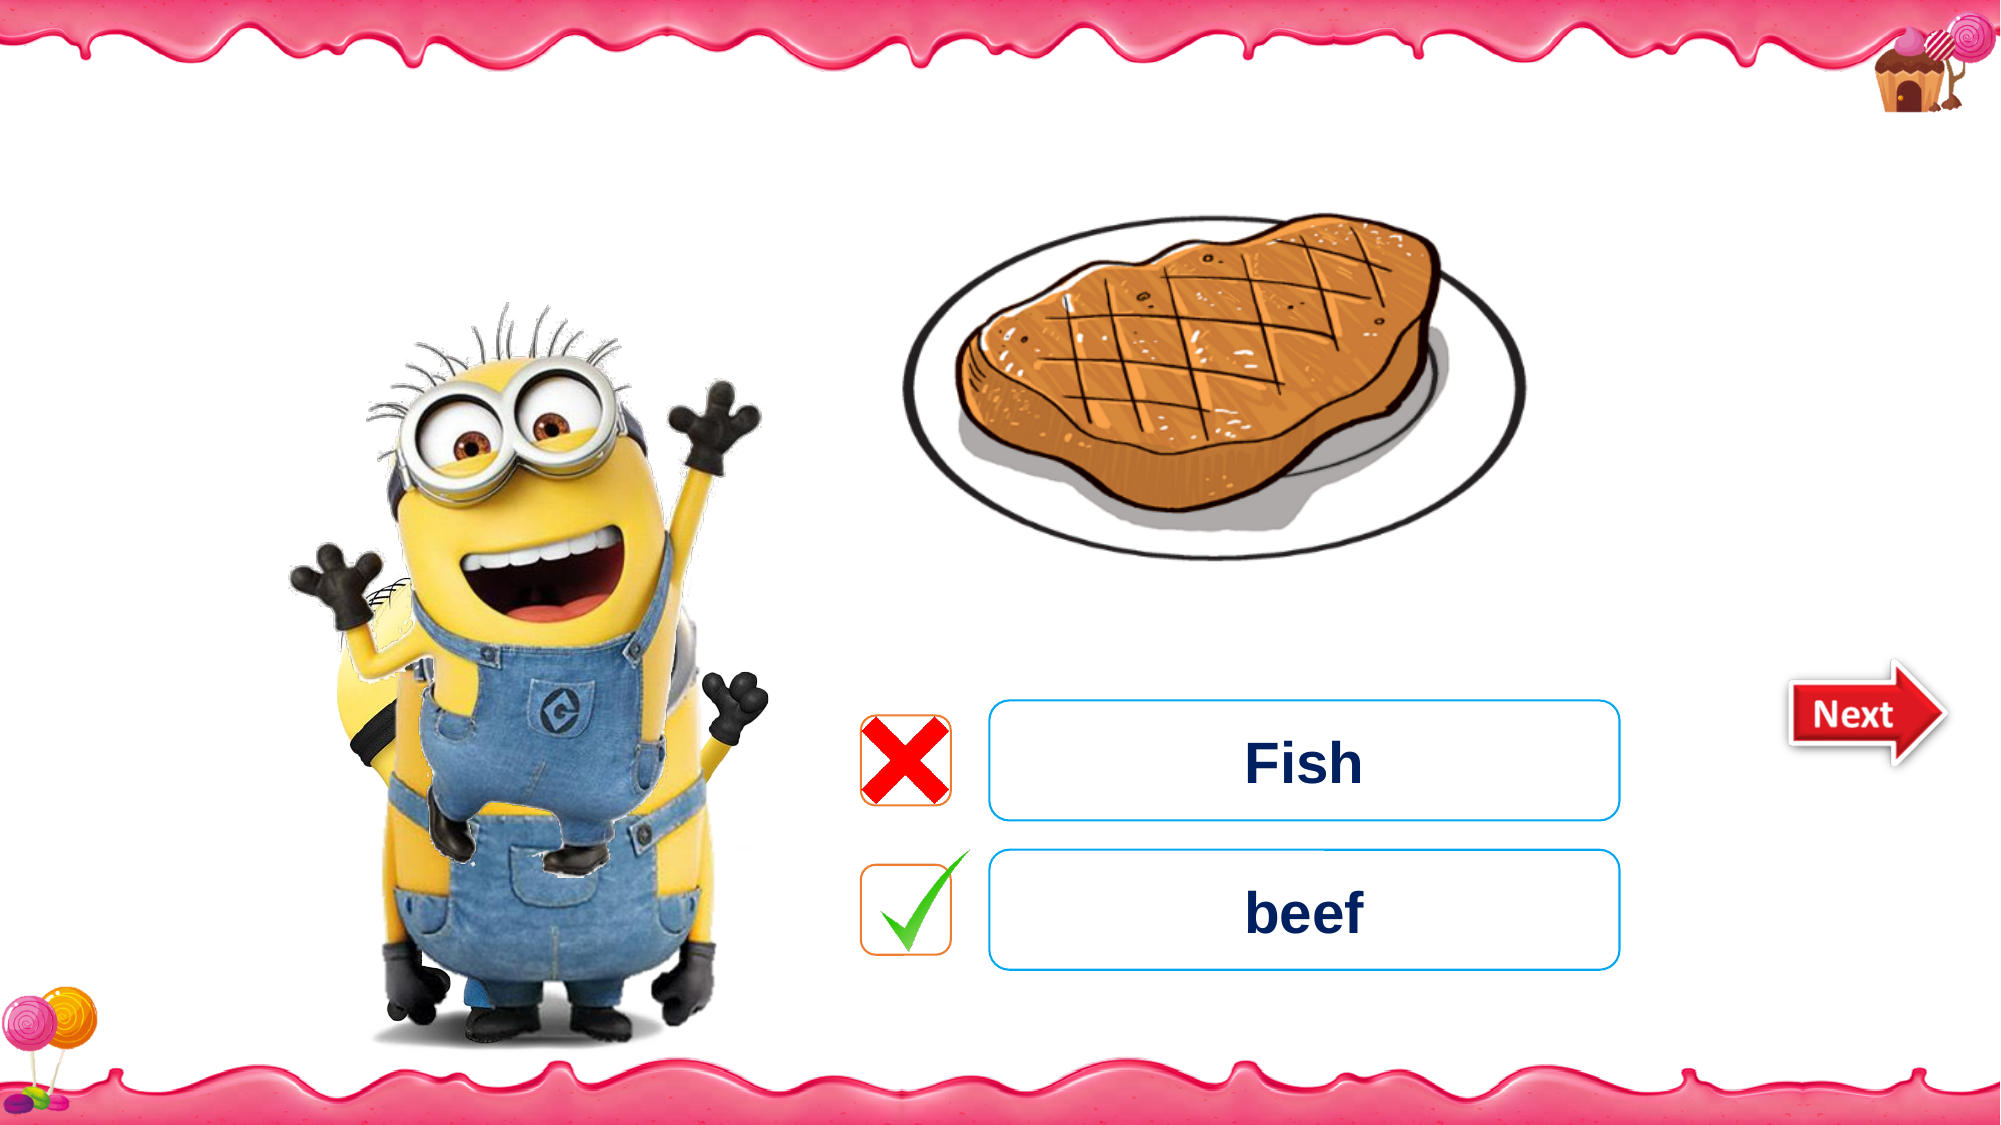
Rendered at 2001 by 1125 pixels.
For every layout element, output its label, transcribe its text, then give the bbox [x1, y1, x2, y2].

picture [0, 0, 2001, 131]
text_box [859, 863, 946, 956]
text_box beef [988, 848, 1621, 971]
picture [0, 277, 2000, 1125]
picture [1767, 644, 1965, 786]
picture [861, 716, 949, 804]
picture [880, 195, 1567, 578]
picture [880, 849, 970, 952]
text_box Fish [988, 699, 1621, 822]
